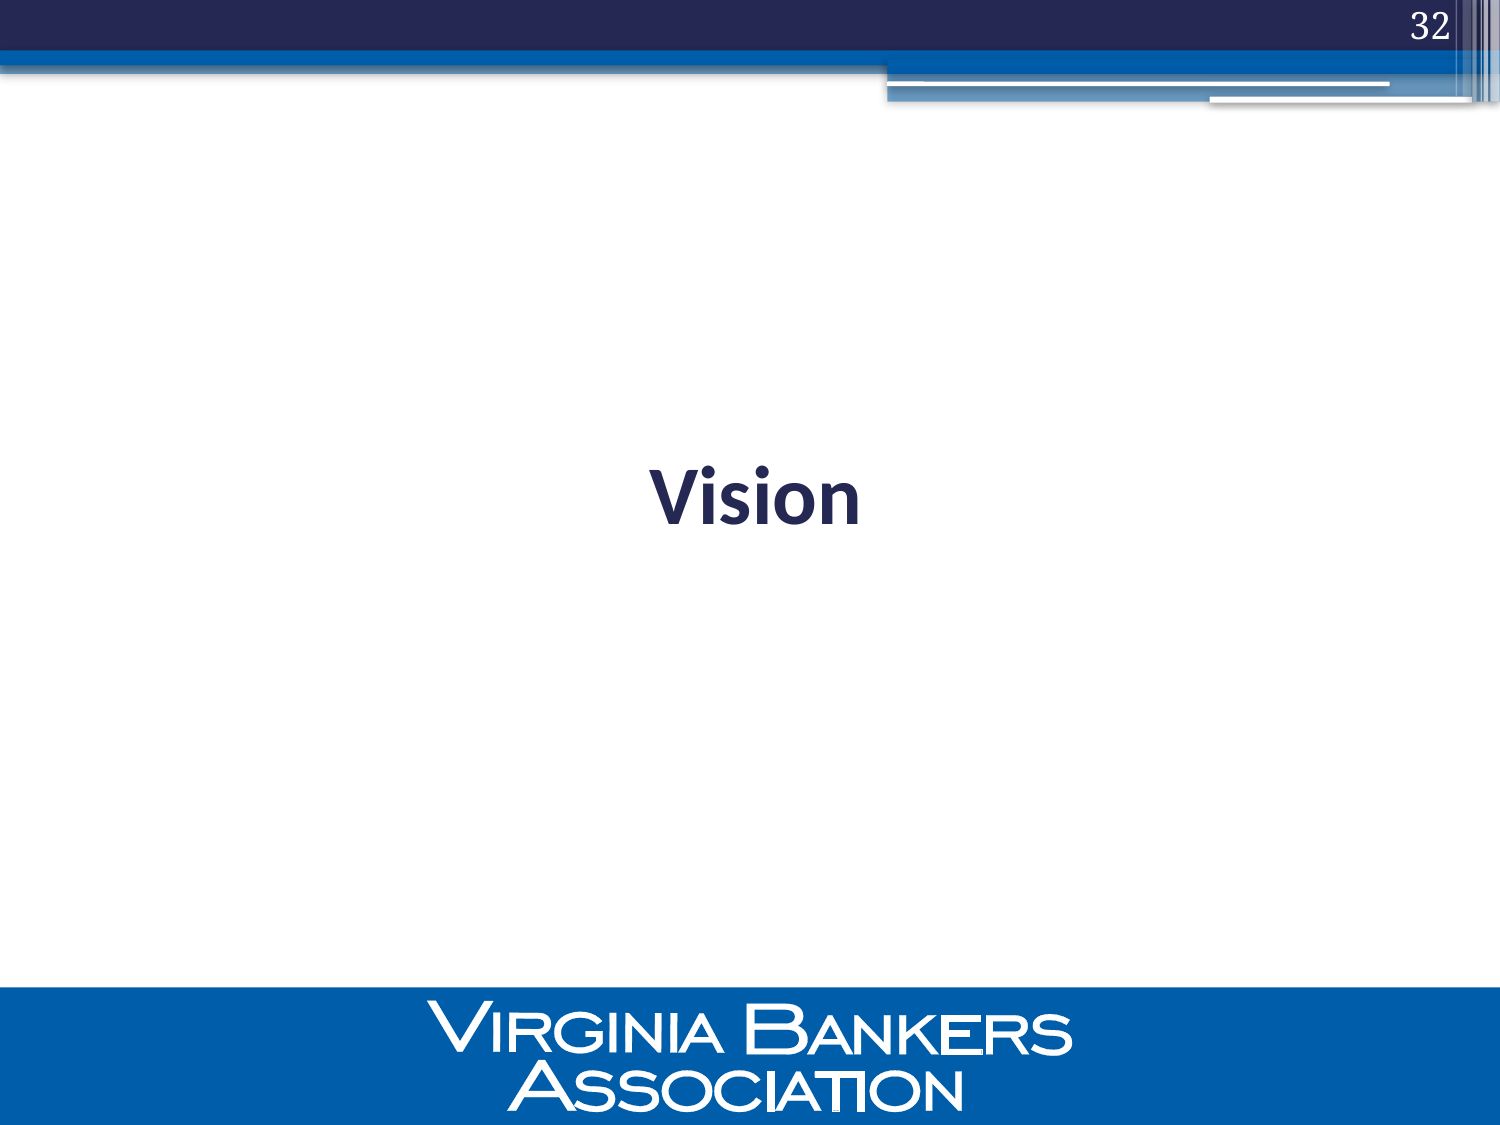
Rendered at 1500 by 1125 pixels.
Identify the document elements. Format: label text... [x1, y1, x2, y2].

title Vision [118, 324, 1394, 549]
slide_number 32 [1341, 0, 1466, 61]
